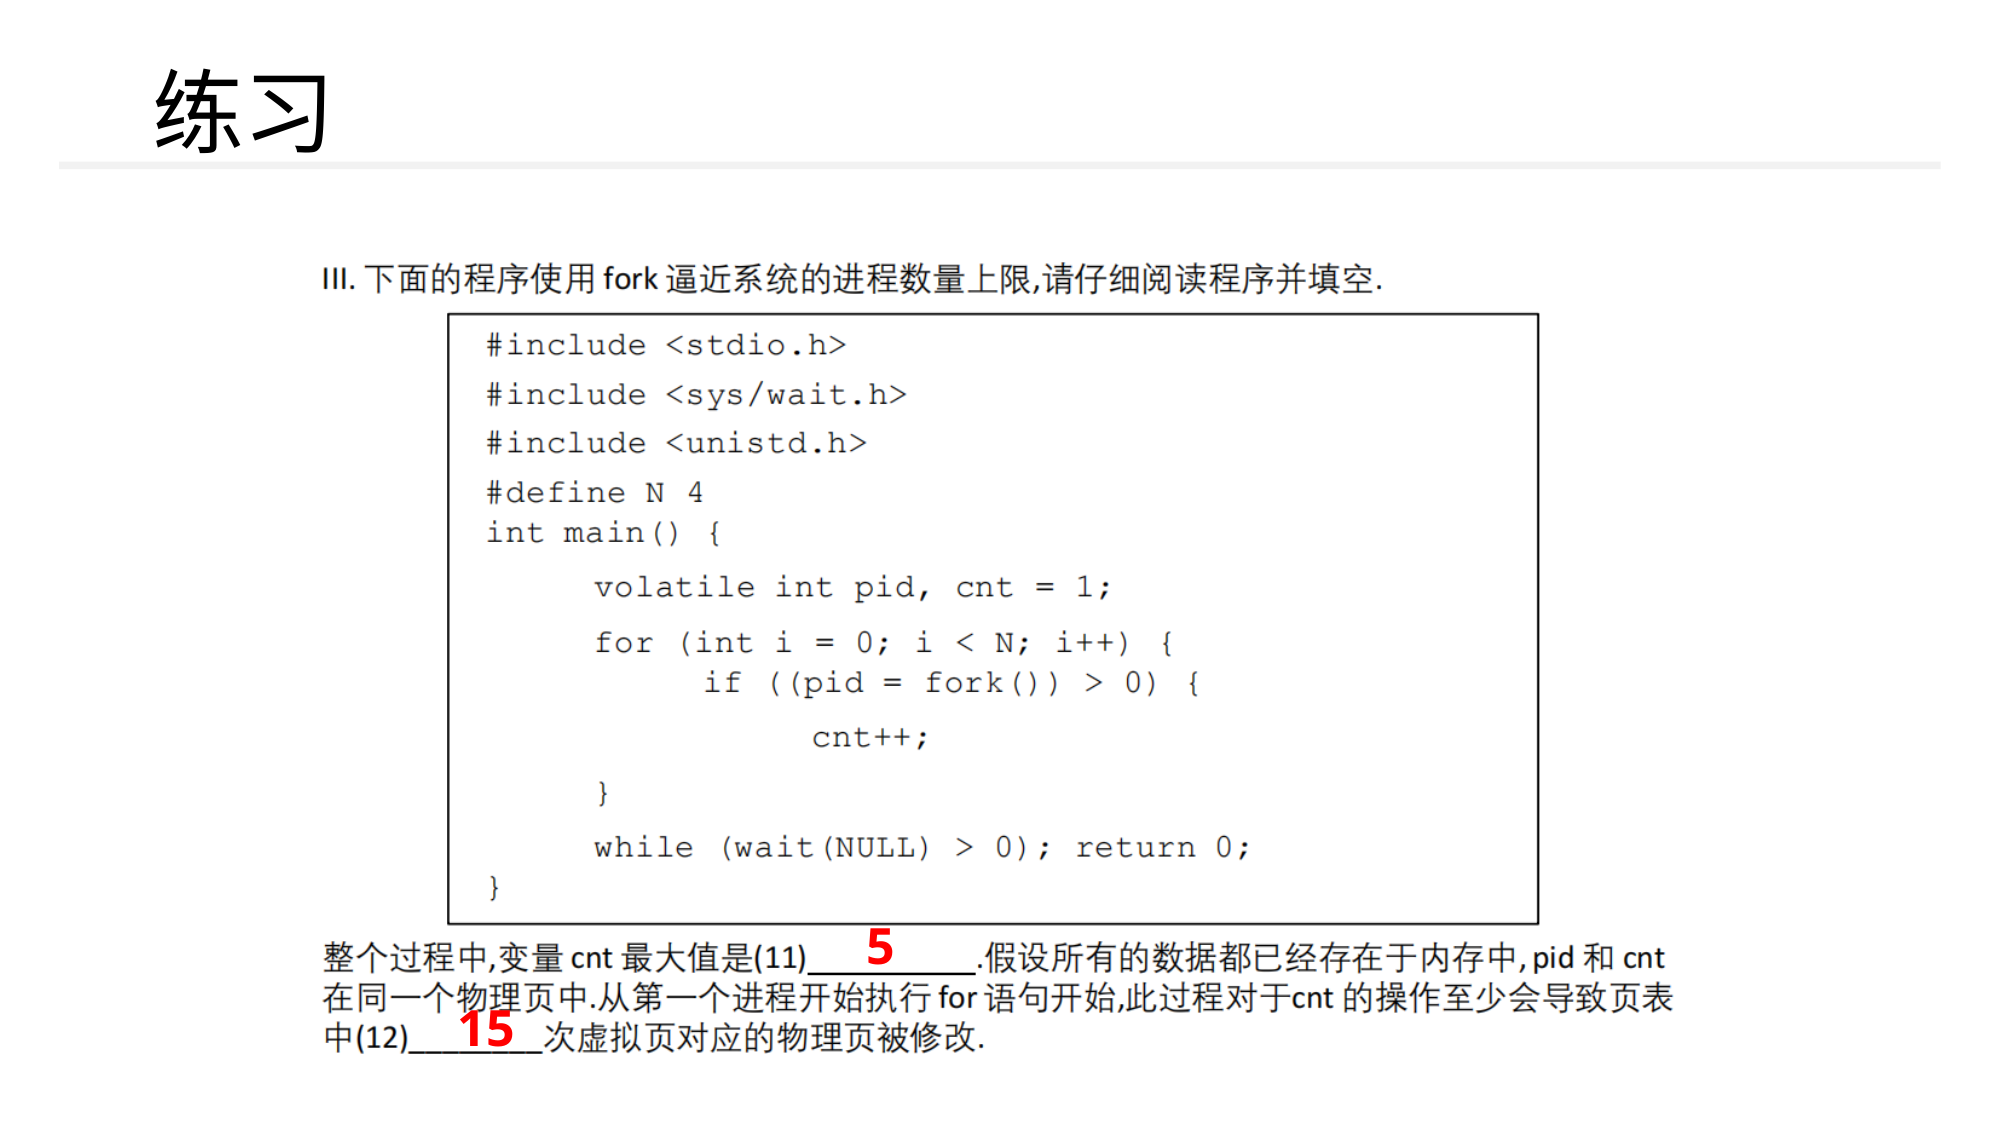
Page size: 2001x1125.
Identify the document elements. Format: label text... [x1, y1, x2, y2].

title 练习 [137, 59, 1863, 278]
picture [313, 260, 1687, 1066]
